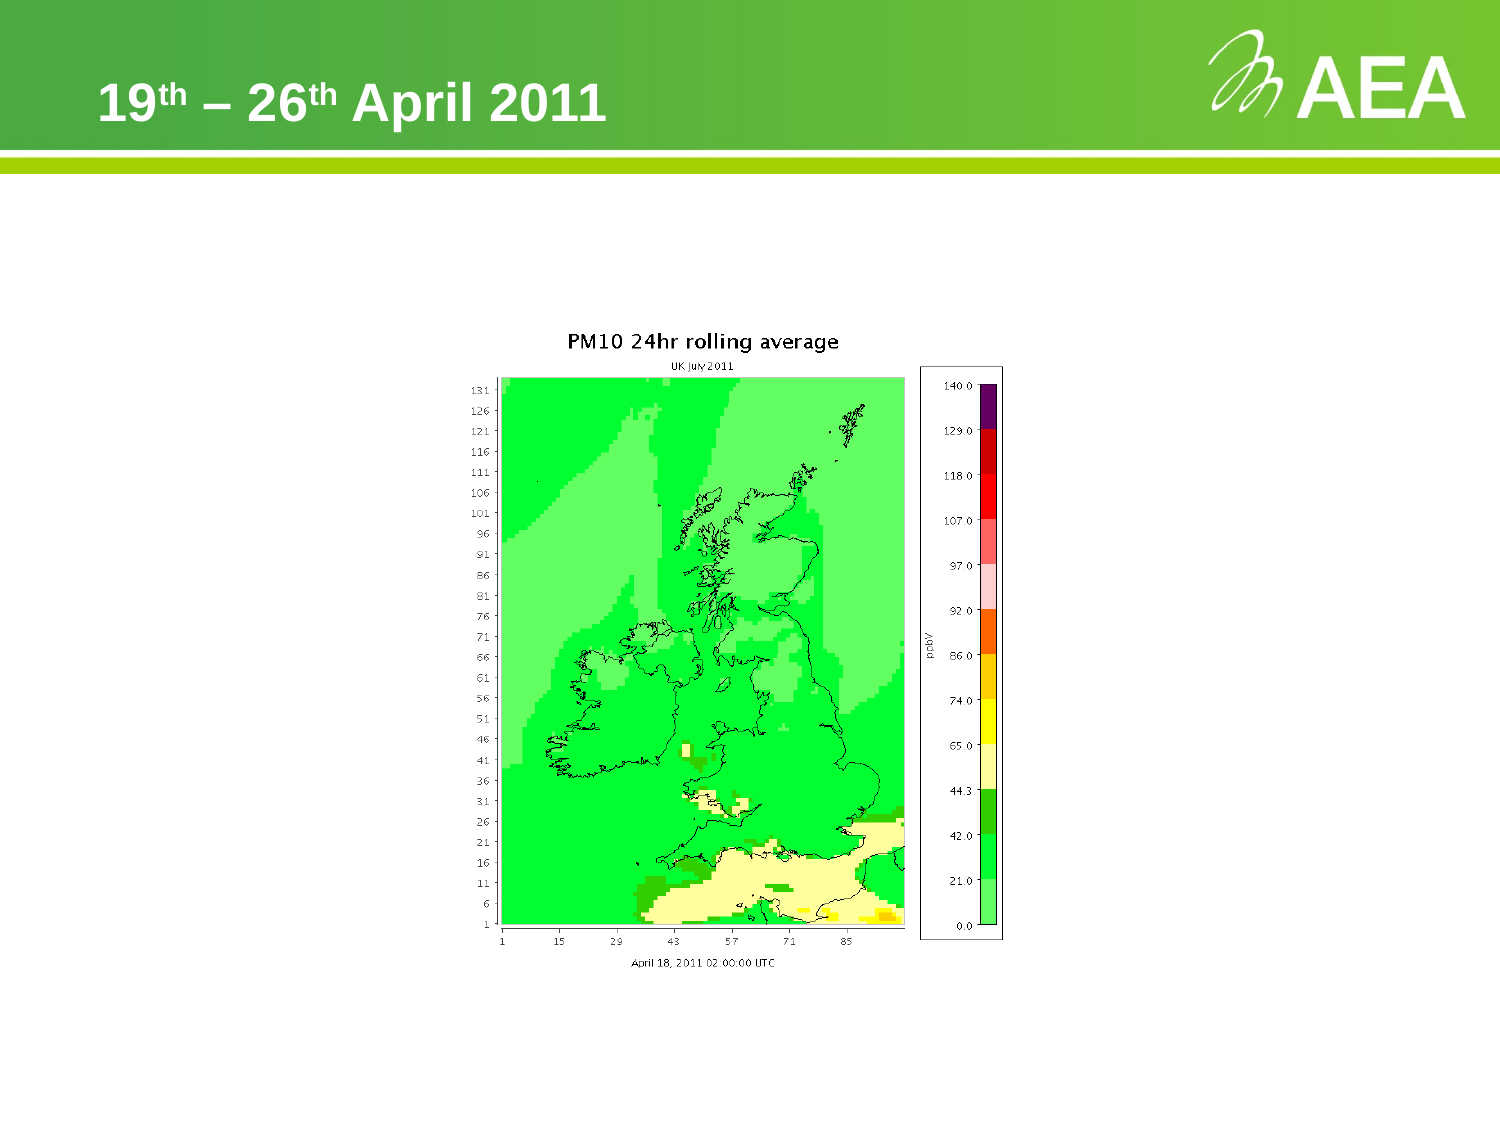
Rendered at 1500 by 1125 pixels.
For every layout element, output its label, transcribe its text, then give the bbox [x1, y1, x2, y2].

picture [0, 0, 1500, 174]
title 19th – 26th April 2011 [82, 49, 1451, 151]
picture [418, 325, 1388, 971]
